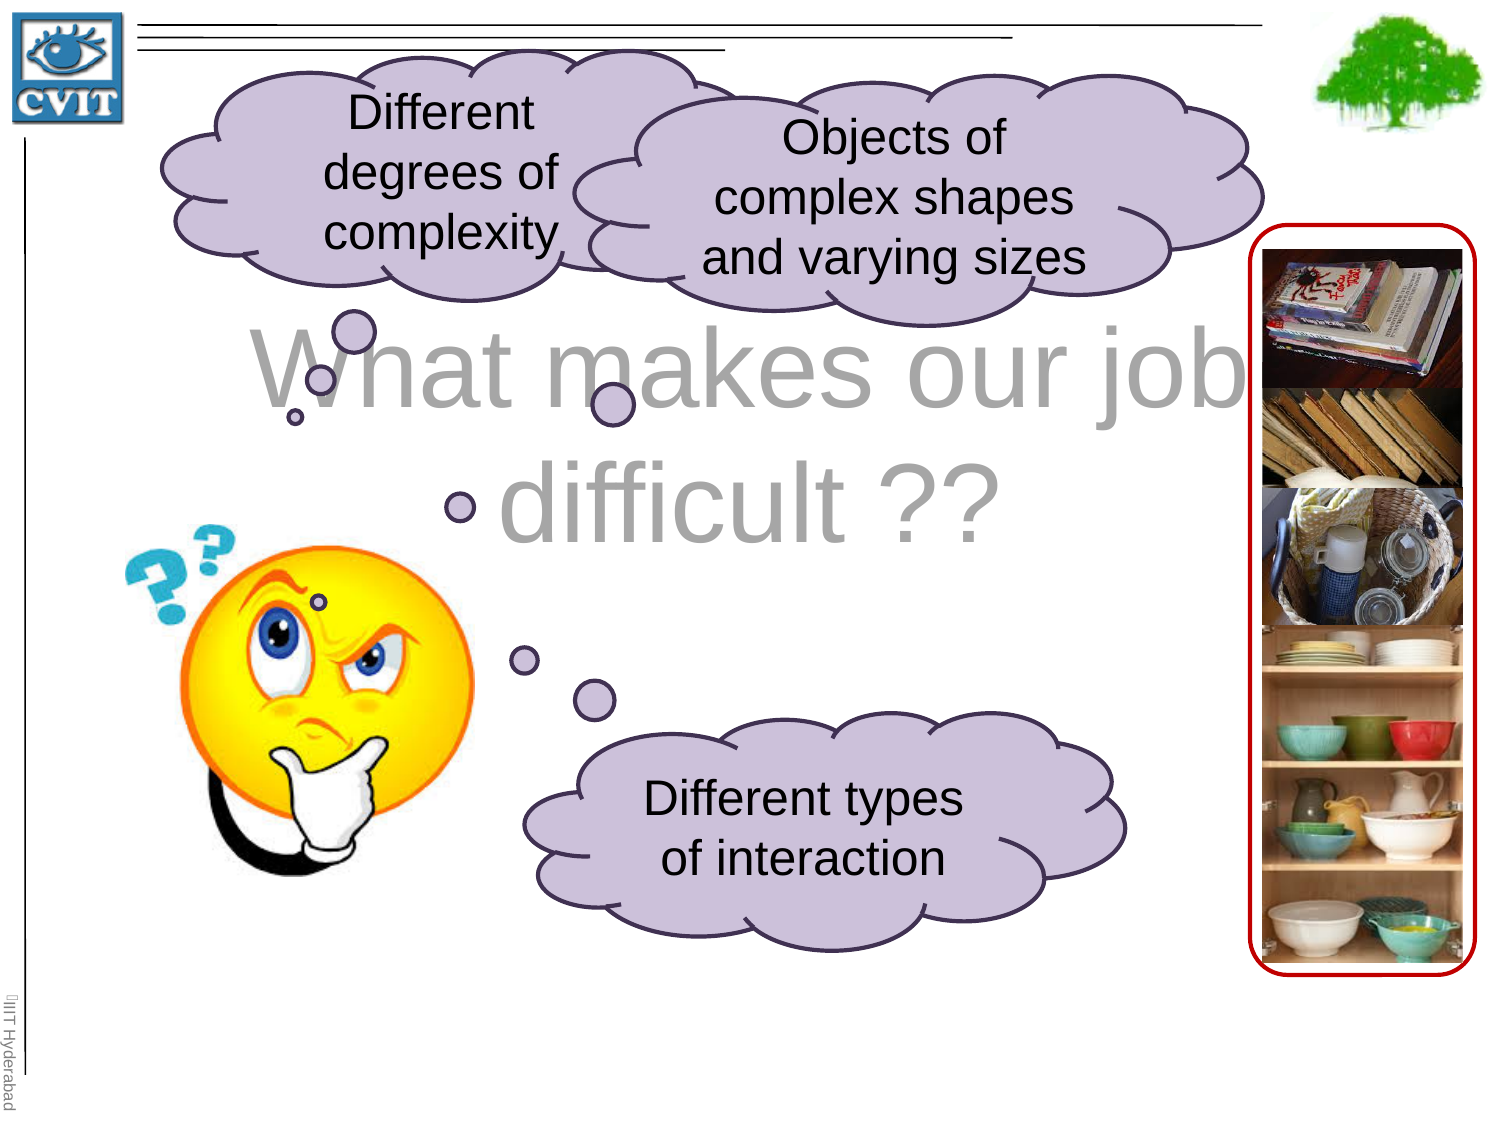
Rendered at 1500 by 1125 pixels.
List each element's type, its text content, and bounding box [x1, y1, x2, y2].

text_box [1247, 886, 1257, 963]
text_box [1262, 249, 1463, 963]
text_box Different degrees of complexity [226, 48, 735, 98]
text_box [112, 99, 1388, 877]
text_box [1266, 971, 1459, 978]
text_box Objects of complex shapes and varying sizes [803, 73, 1182, 98]
picture [12, 12, 125, 125]
text_box [1391, 222, 1478, 966]
picture [1310, 12, 1488, 138]
text_box Different types of interaction [539, 886, 1046, 953]
